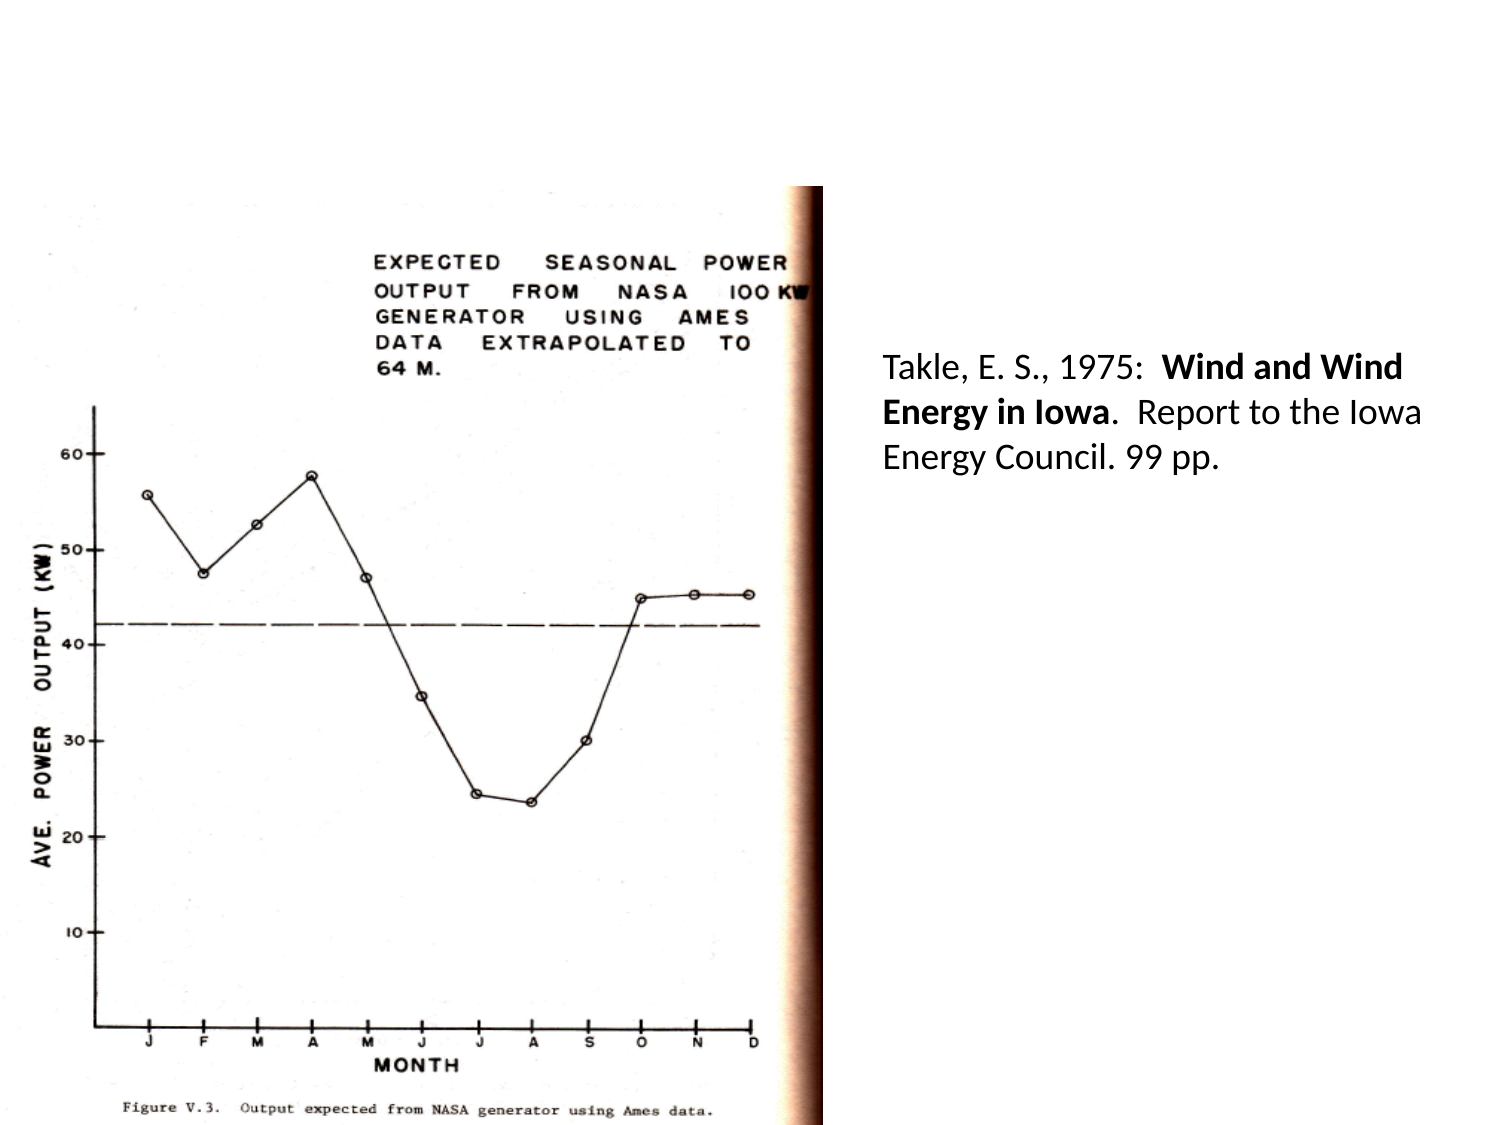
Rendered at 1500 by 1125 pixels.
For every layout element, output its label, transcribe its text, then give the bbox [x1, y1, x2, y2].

text_box Takle, E. S., 1975: Wind and Wind Energy in Iowa. Report to the Iowa Energy Council. 99 pp. [867, 334, 1449, 485]
picture [0, 185, 824, 1125]
